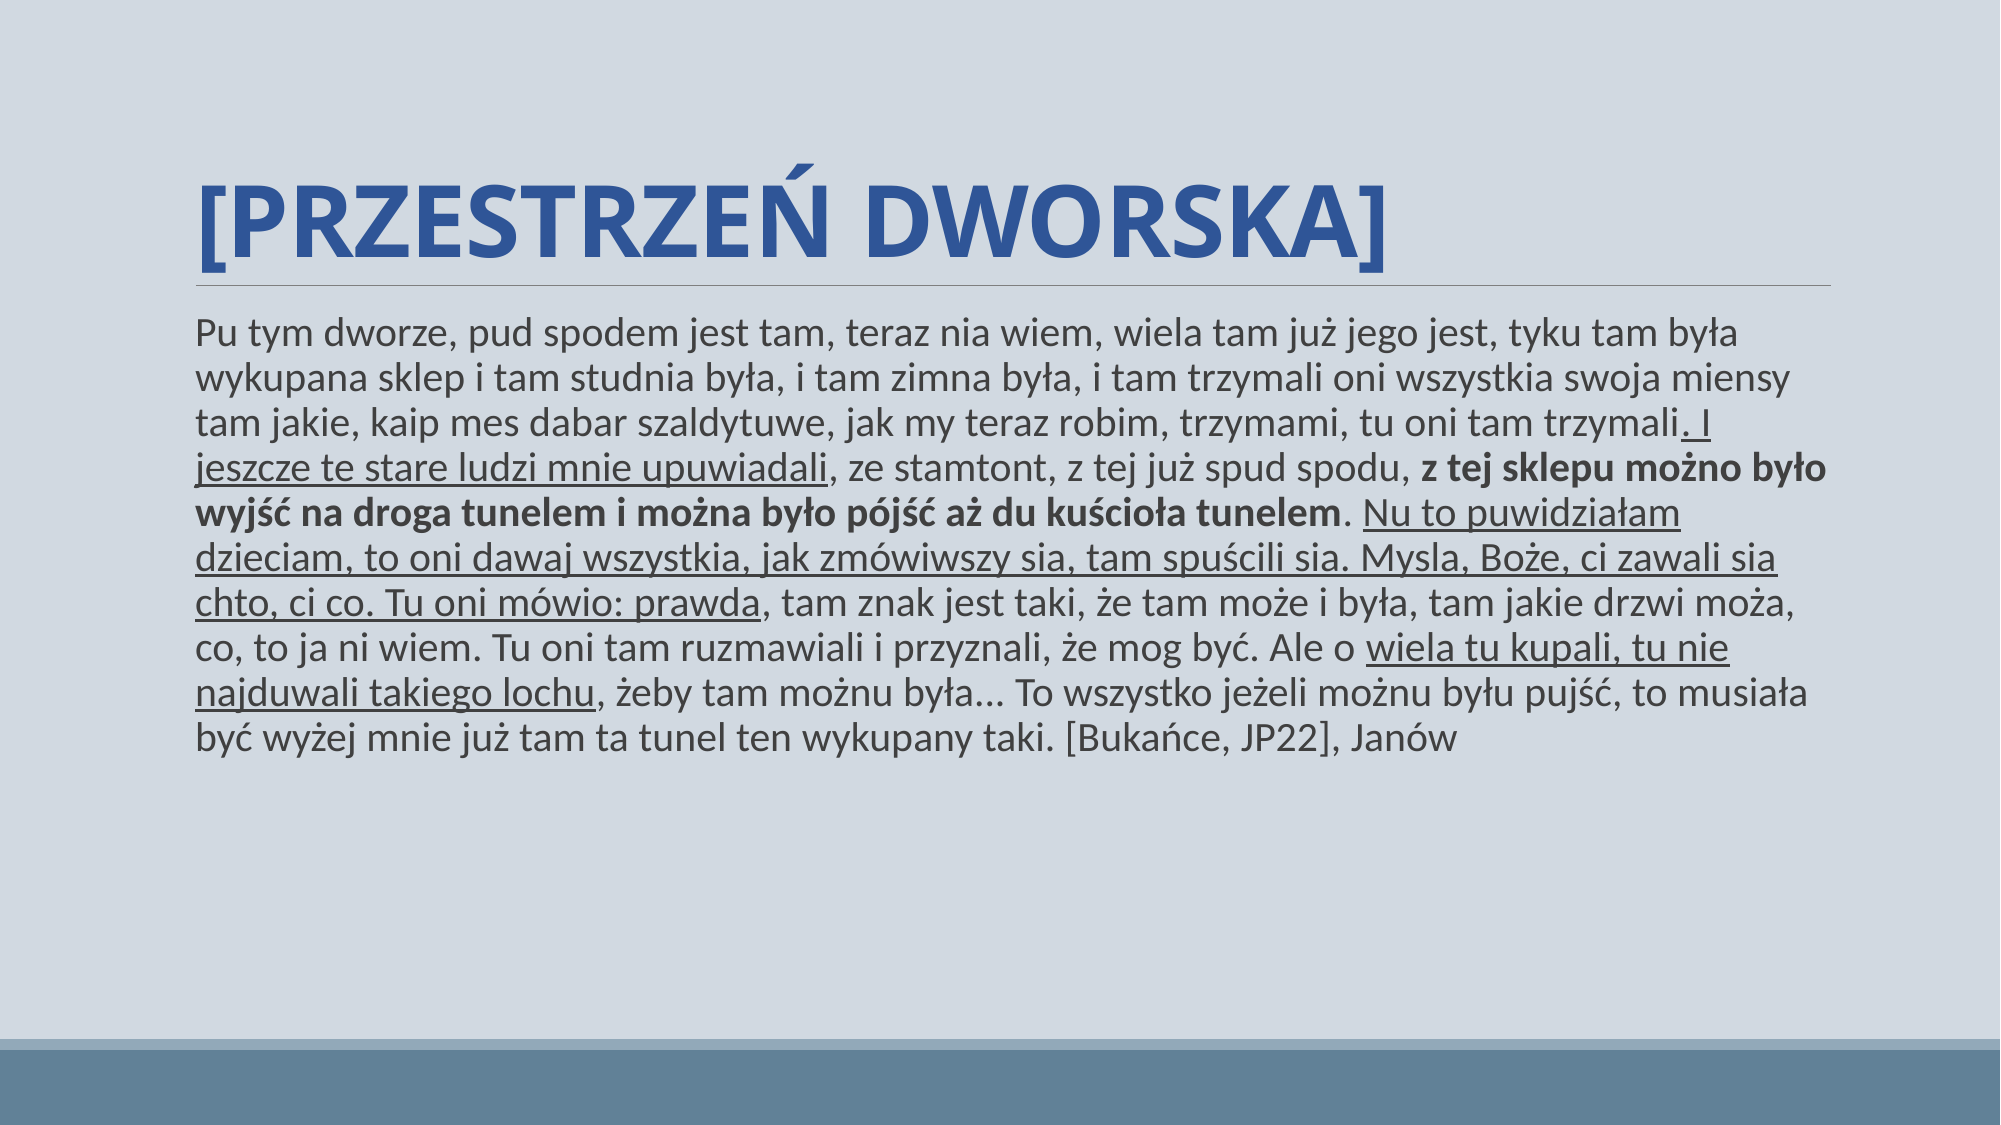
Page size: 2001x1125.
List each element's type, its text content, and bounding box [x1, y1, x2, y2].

title [PRZESTRZEŃ DWORSKA] [180, 47, 1830, 285]
list Pu tym dworze, pud spodem jest tam, teraz nia wiem, wiela tam już jego jest, tyku tam była wykupana sklep i tam studnia była, i tam zimna była, i tam trzymali oni wszystkia swoja miensy tam jakie, kaip mes dabar szaldytuwe, jak my teraz robim, trzymami, tu oni tam trzymali. I jeszcze te stare ludzi mnie upuwiadali, ze stamtont, z tej już spud spodu, z tej sklepu możno było wyjść na droga tunelem i można było pójść aż du kuścioła tunelem. Nu to puwidziałam dzieciam, to oni dawaj wszystkia, jak zmówiwszy sia, tam spuścili sia. Mysla, Boże, ci zawali sia chto, ci co. Tu oni mówio: prawda, tam znak jest taki, że tam może i była, tam jakie drzwi moża, co, to ja ni wiem. Tu oni tam ruzmawiali i przyznali, że mog być. Ale o wiela tu kupali, tu nie najduwali takiego lochu, żeby tam możnu była... To wszystko jeżeli możnu byłu pujść, to musiała być wyżej mnie już tam ta tunel ten wykupany taki. [Bukańce, JP22], Janów [180, 302, 1830, 963]
